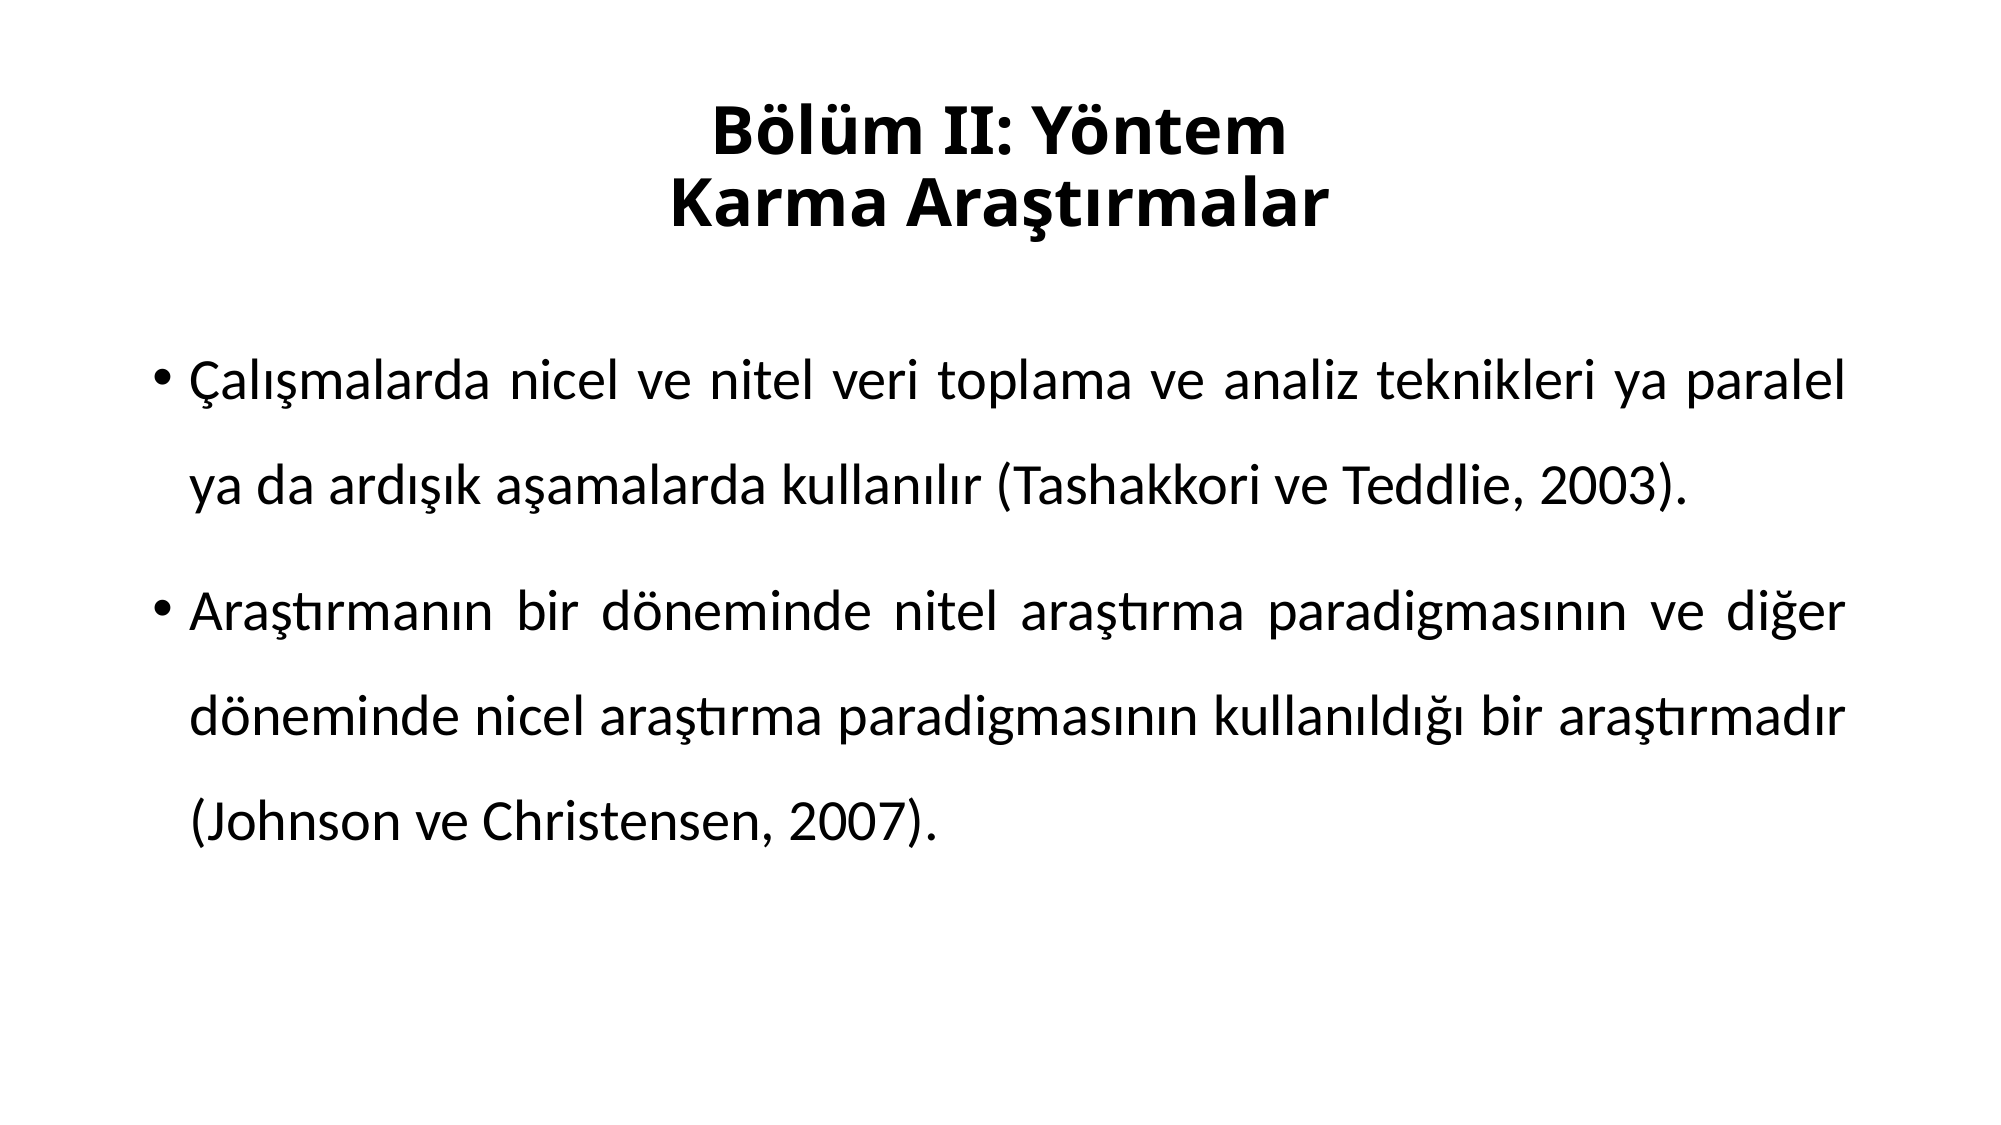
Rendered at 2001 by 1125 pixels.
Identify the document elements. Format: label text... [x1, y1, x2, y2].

list Çalışmalarda nicel ve nitel veri toplama ve analiz teknikleri ya paralel ya da ardışık aşamalarda kullanılır (Tashakkori ve Teddlie, 2003). Araştırmanın bir döneminde nitel araştırma paradigmasının ve diğer döneminde nicel araştırma paradigmasının kullanıldığı bir araştırmadır (Johnson ve Christensen, 2007). [137, 299, 1863, 1014]
title Bölüm II: Yöntem Karma Araştırmalar [137, 59, 1863, 278]
